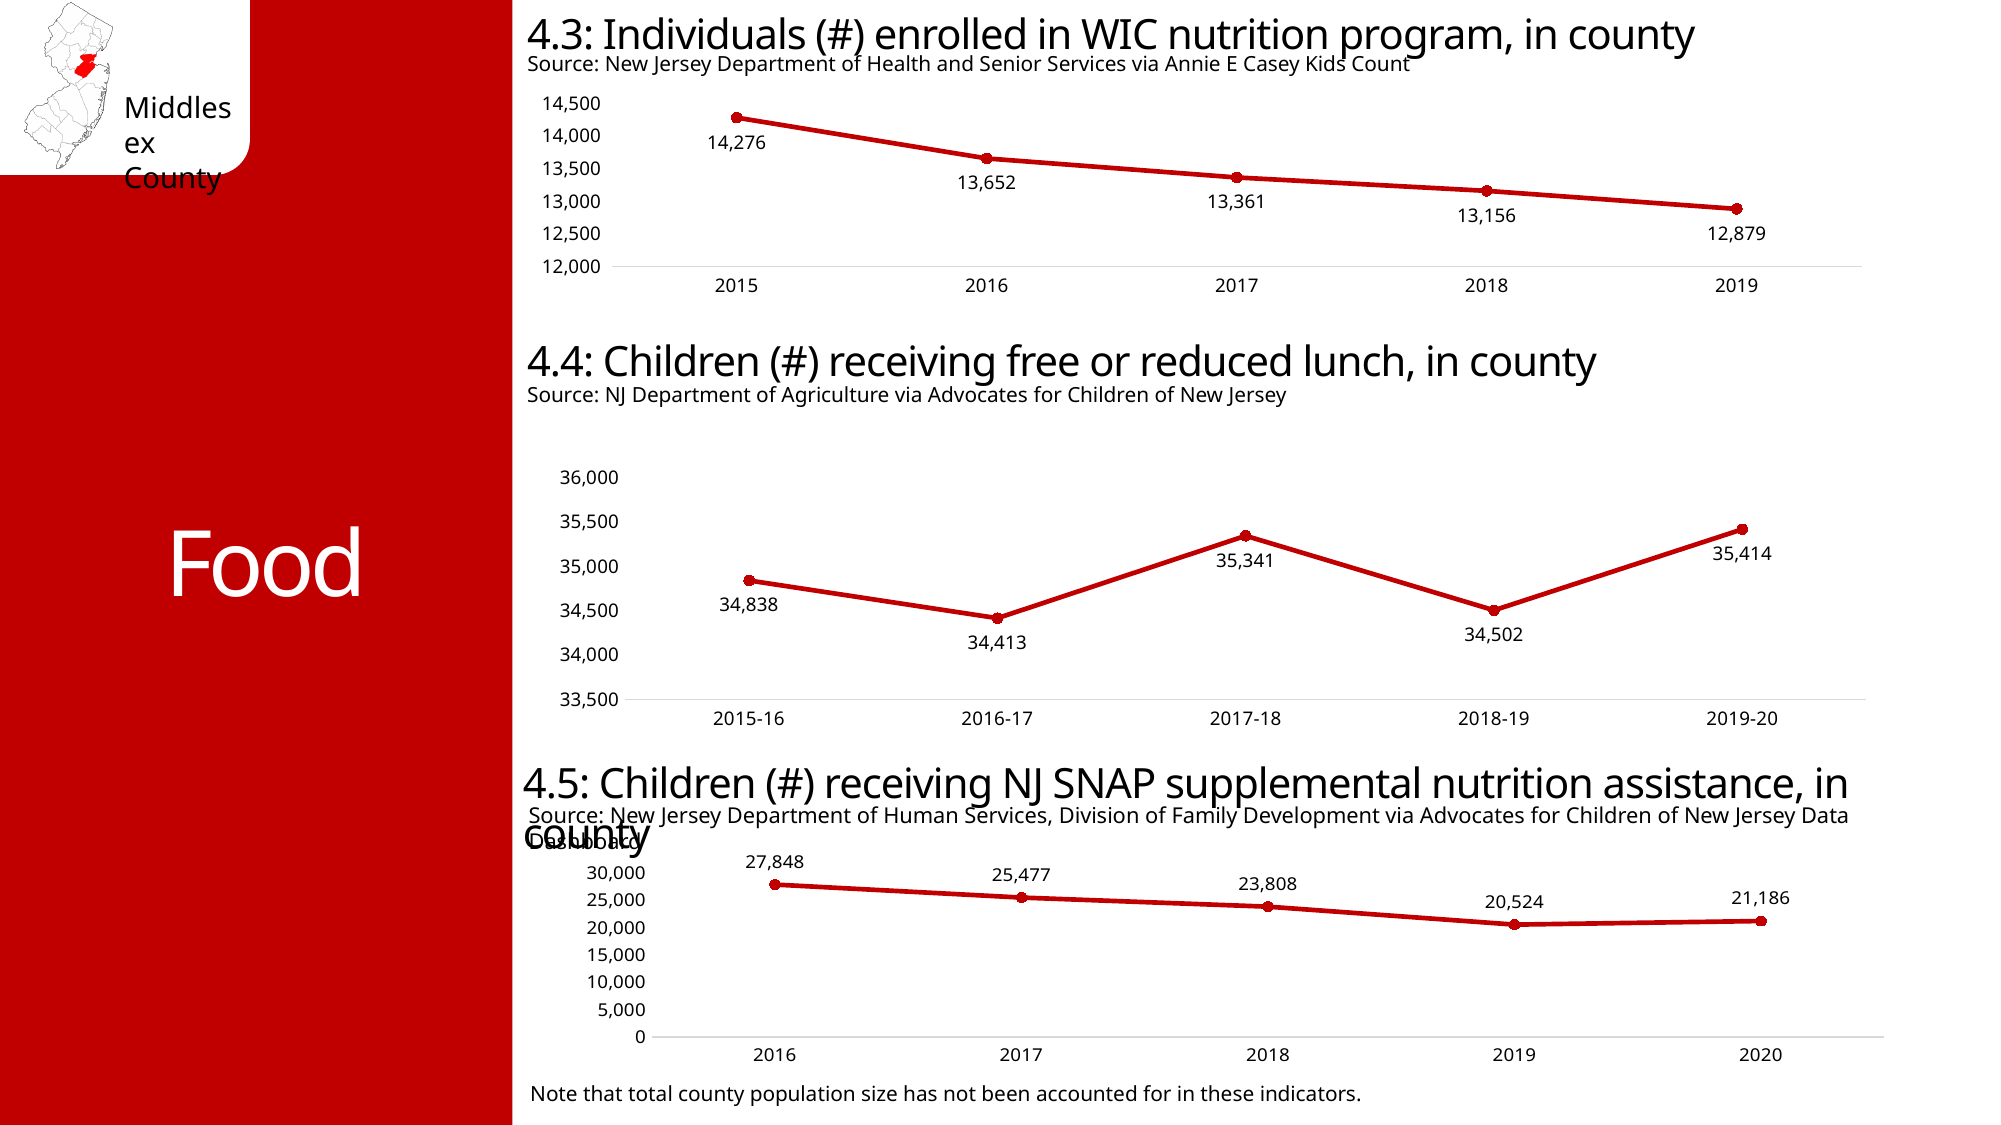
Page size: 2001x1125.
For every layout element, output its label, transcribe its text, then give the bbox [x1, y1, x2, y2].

chart [532, 458, 1894, 738]
text_box 4.4: Children (#) receiving free or reduced lunch, in county [512, 327, 1992, 373]
text_box 4.5: Children (#) receiving NJ SNAP supplemental nutrition assistance, in county [508, 749, 1988, 865]
picture [24, 2, 113, 116]
chart [520, 86, 1894, 318]
text_box Note that total county population size has not been accounted for in these indicators. [515, 1073, 1608, 1125]
text_box Source: NJ Department of Agriculture via Advocates for Children of New Jersey [512, 373, 1992, 414]
chart [532, 848, 1894, 1083]
text_box Source: New Jersey Department of Human Services, Division of Family Development via Advocates for Children of New Jersey Data Dashboard [513, 794, 1897, 892]
text_box Food [0, 116, 533, 1017]
text_box Source: New Jersey Department of Health and Senior Services via Annie E Casey Kids Count [512, 42, 1891, 83]
text_box 4.3: Individuals (#) enrolled in WIC nutrition program, in county [512, 0, 1992, 65]
